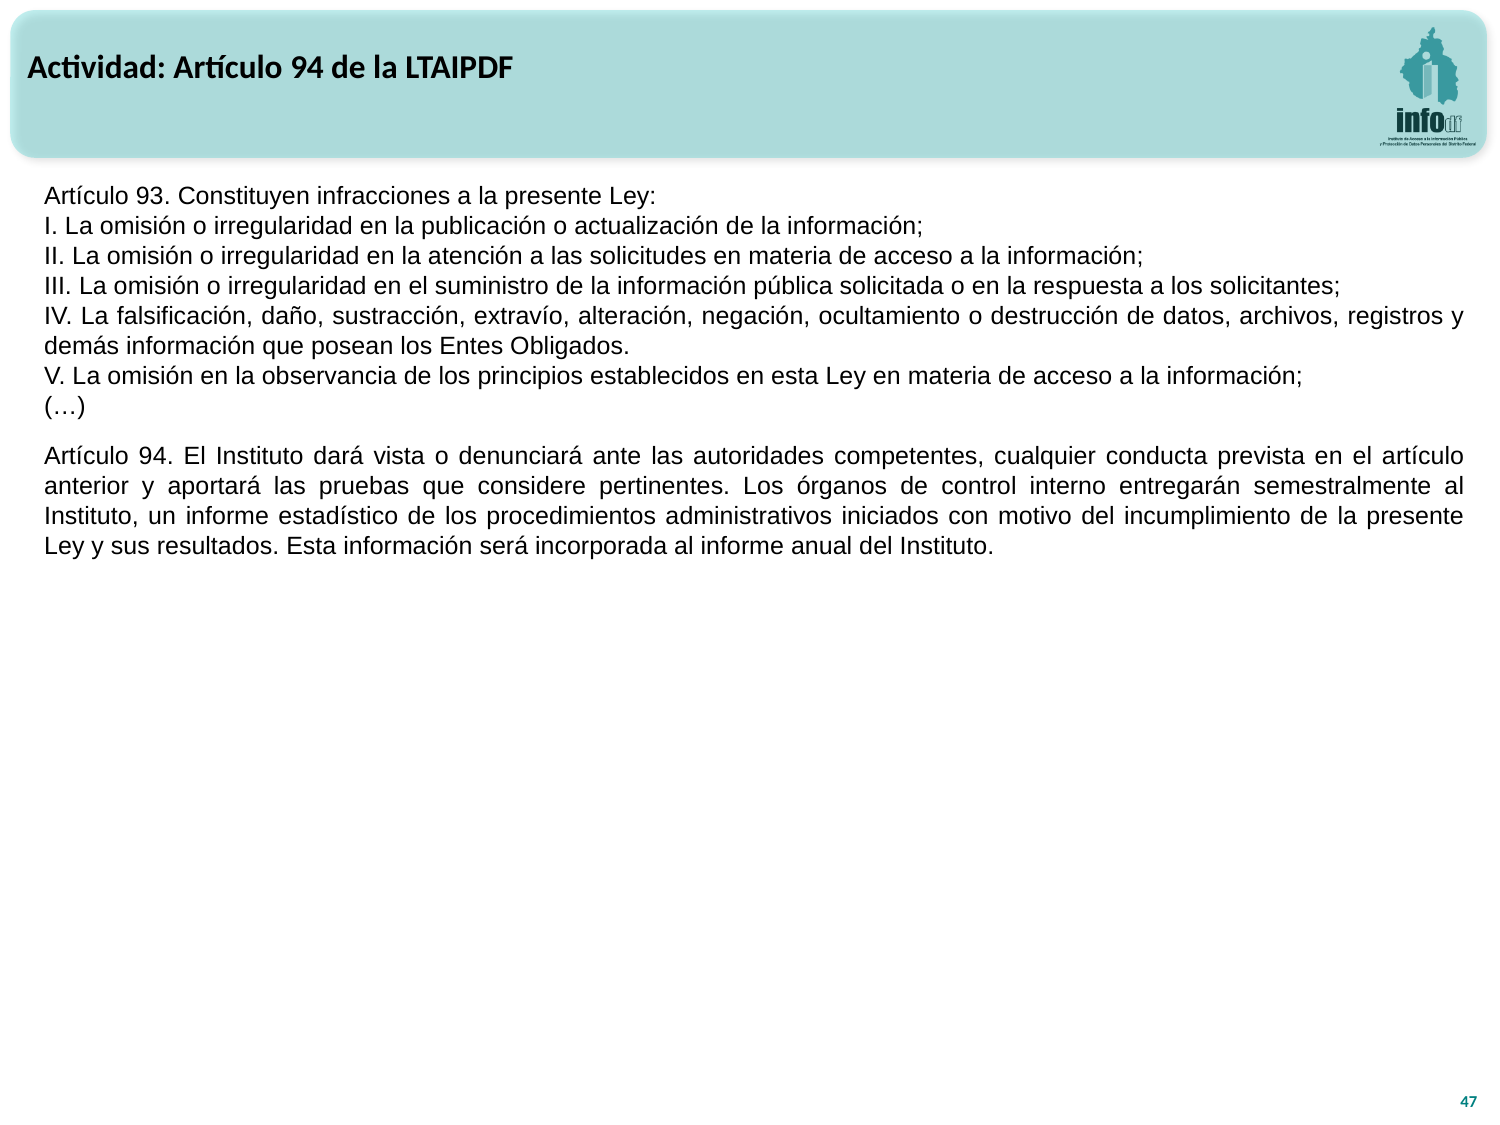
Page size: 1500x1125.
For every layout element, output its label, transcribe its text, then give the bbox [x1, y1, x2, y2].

text_box Artículo 93. Constituyen infracciones a la presente Ley: I. La omisión o irregularidad en la publicación o actualización de la información; II. La omisión o irregularidad en la atención a las solicitudes en materia de acceso a la información; III. La omisión o irregularidad en el suministro de la información pública solicitada o en la respuesta a los solicitantes; IV. La falsificación, daño, sustracción, extravío, alteración, negación, ocultamiento o destrucción de datos, archivos, registros y demás información que posean los Entes Obligados. V. La omisión en la observancia de los principios establecidos en esta Ley en materia de acceso a la información; (…) [29, 172, 1483, 427]
picture [1389, 24, 1480, 146]
text_box Actividad: Artículo 94 de la LTAIPDF [12, 13, 1389, 156]
slide_number 47 [1432, 1058, 1493, 1119]
text_box Artículo 94. El Instituto dará vista o denunciará ante las autoridades competentes, cualquier conducta prevista en el artículo anterior y aportará las pruebas que considere pertinentes. Los órganos de control interno entregarán semestralmente al Instituto, un informe estadístico de los procedimientos administrativos iniciados con motivo del incumplimiento de la presente Ley y sus resultados. Esta información será incorporada al informe anual del Instituto. [29, 432, 1483, 567]
